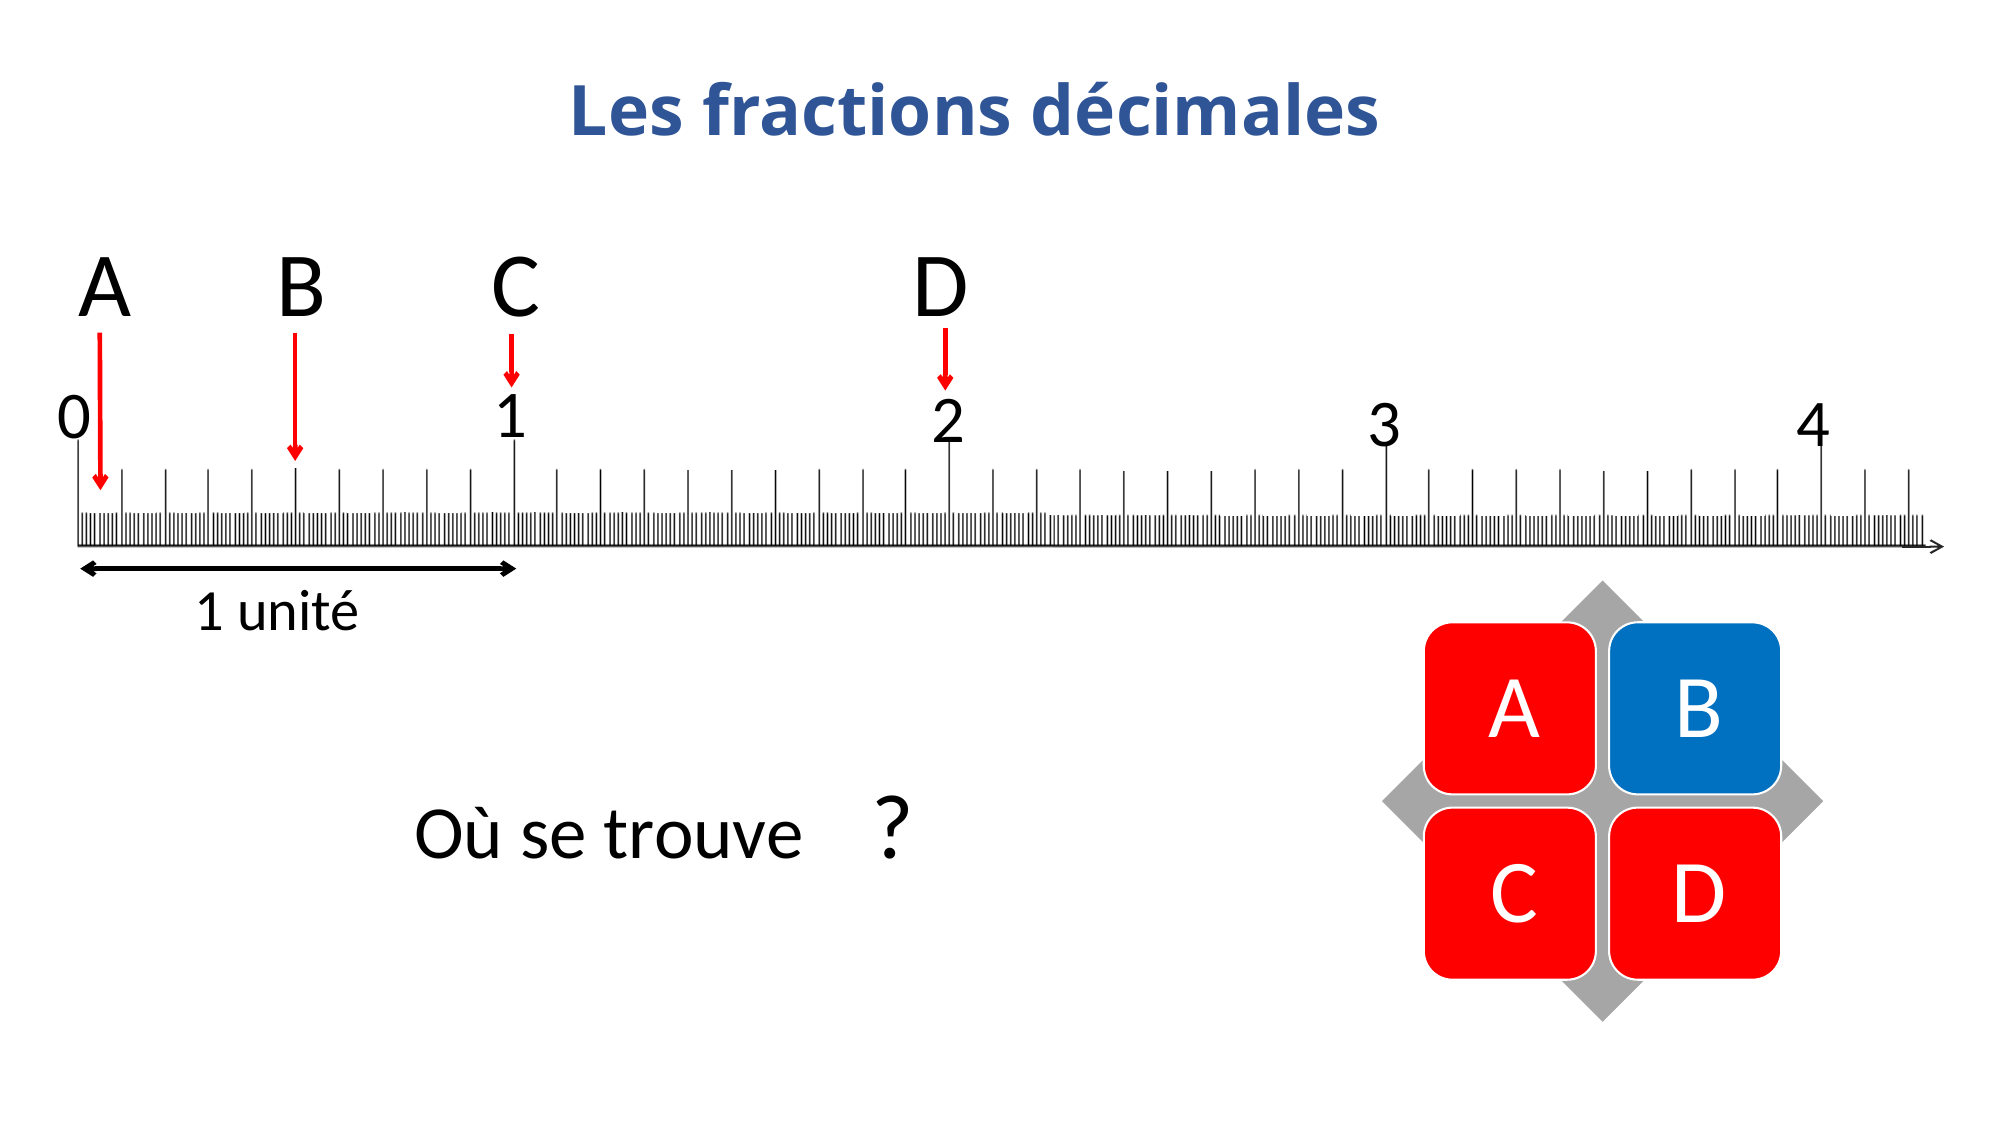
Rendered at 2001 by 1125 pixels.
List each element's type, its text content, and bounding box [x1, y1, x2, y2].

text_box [38, 363, 1944, 651]
title Les fractions décimales [553, 47, 1563, 179]
text_box A B C D [43, 217, 1854, 343]
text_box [1376, 580, 1829, 1022]
